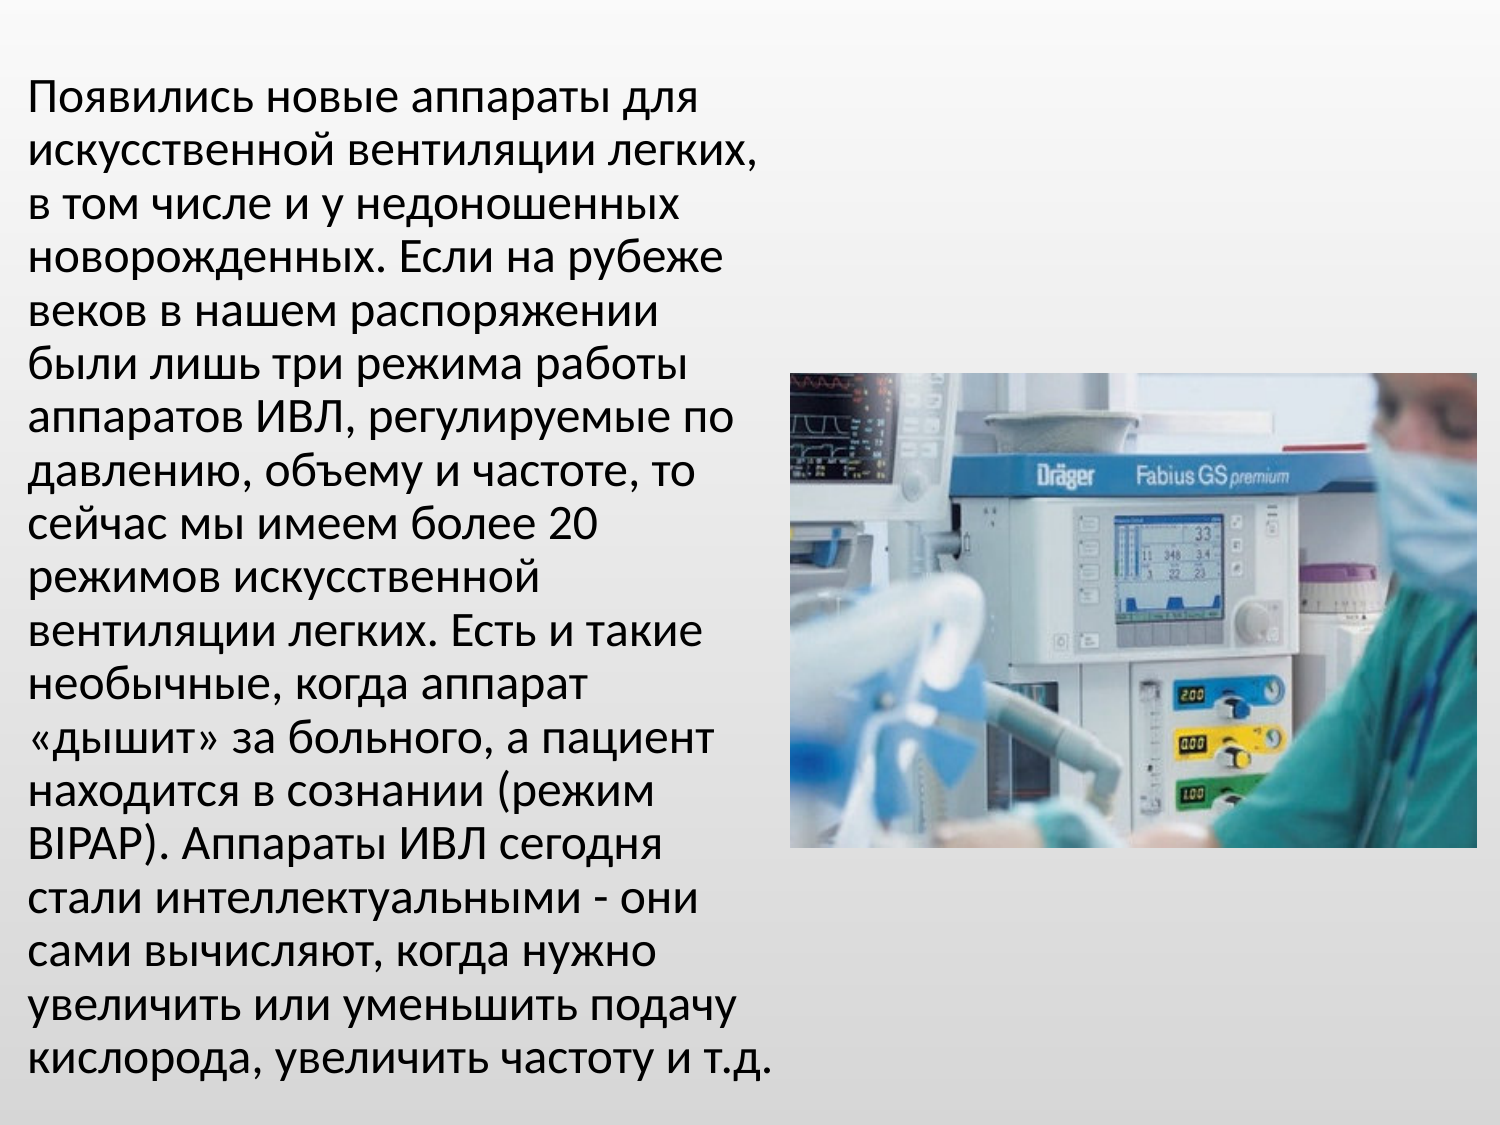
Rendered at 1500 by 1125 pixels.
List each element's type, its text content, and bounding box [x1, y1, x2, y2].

list Появились новые аппараты для искусственной вентиляции легких, в том числе и у недоношенных новорожденных. Если на рубеже веков в нашем распоряжении были лишь три режима работы аппаратов ИВЛ, регулируемые по давлению, объему и частоте, то сейчас мы имеем более 20 режимов искусственной вентиляции легких. Есть и такие необычные, когда аппарат «дышит» за больного, а пациент находится в сознании (режим BIPAP). Аппараты ИВЛ сегодня стали интеллектуальными - они сами вычисляют, когда нужно увеличить или уменьшить подачу кислорода, увеличить частоту и т.д. [12, 62, 791, 1094]
picture [790, 373, 1477, 848]
